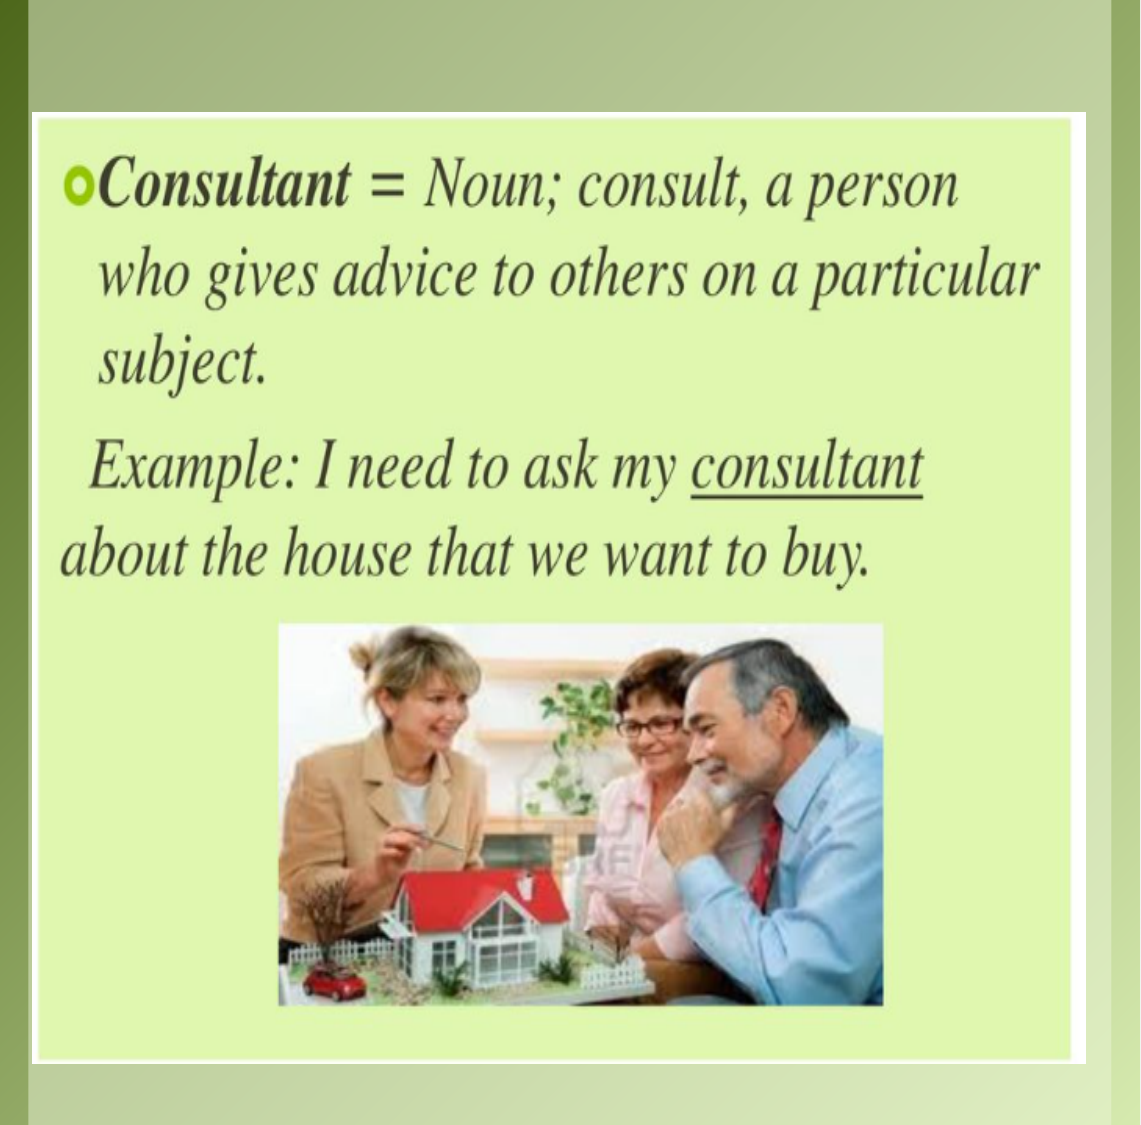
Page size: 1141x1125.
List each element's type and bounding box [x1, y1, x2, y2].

picture [32, 112, 1086, 1064]
